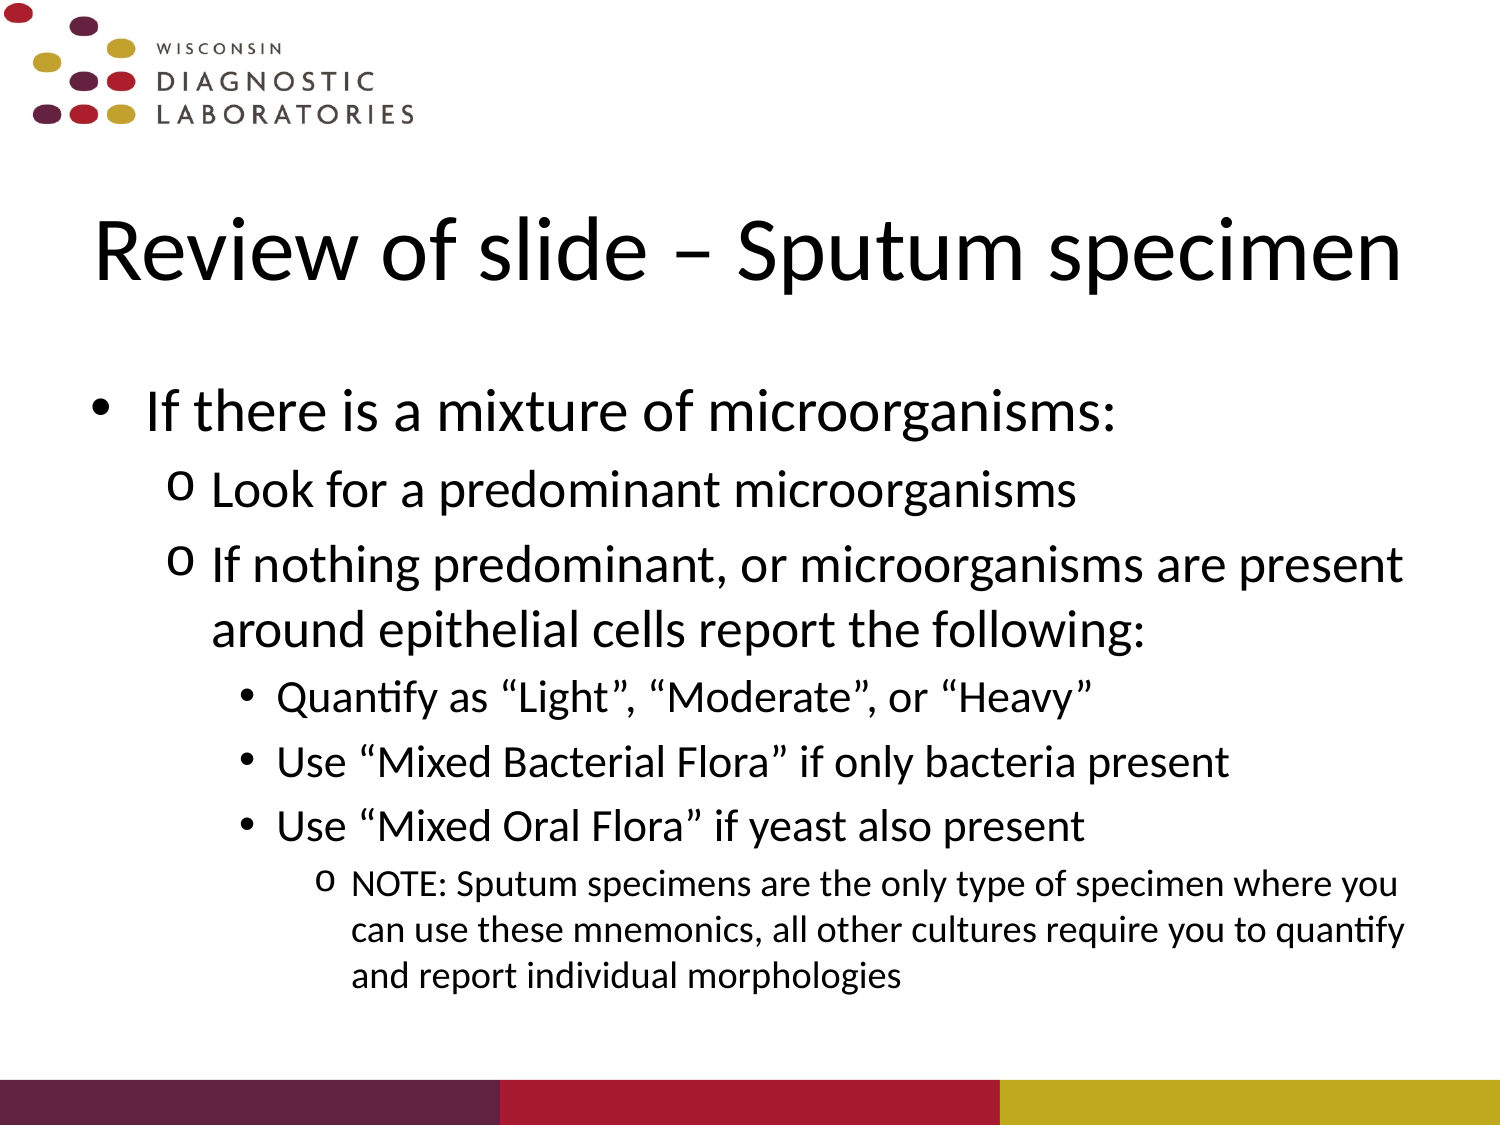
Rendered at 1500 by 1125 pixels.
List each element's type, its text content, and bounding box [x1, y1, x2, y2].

list If there is a mixture of microorganisms: Look for a predominant microorganisms If nothing predominant, or microorganisms are present around epithelial cells report the following: Quantify as “Light”, “Moderate”, or “Heavy” Use “Mixed Bacterial Flora” if only bacteria present Use “Mixed Oral Flora” if yeast also present NOTE: Sputum specimens are the only type of specimen where you can use these mnemonics, all other cultures require you to quantify and report individual morphologies [75, 362, 1425, 1013]
picture [4, 3, 413, 124]
title Review of slide – Sputum specimen [75, 149, 1425, 338]
